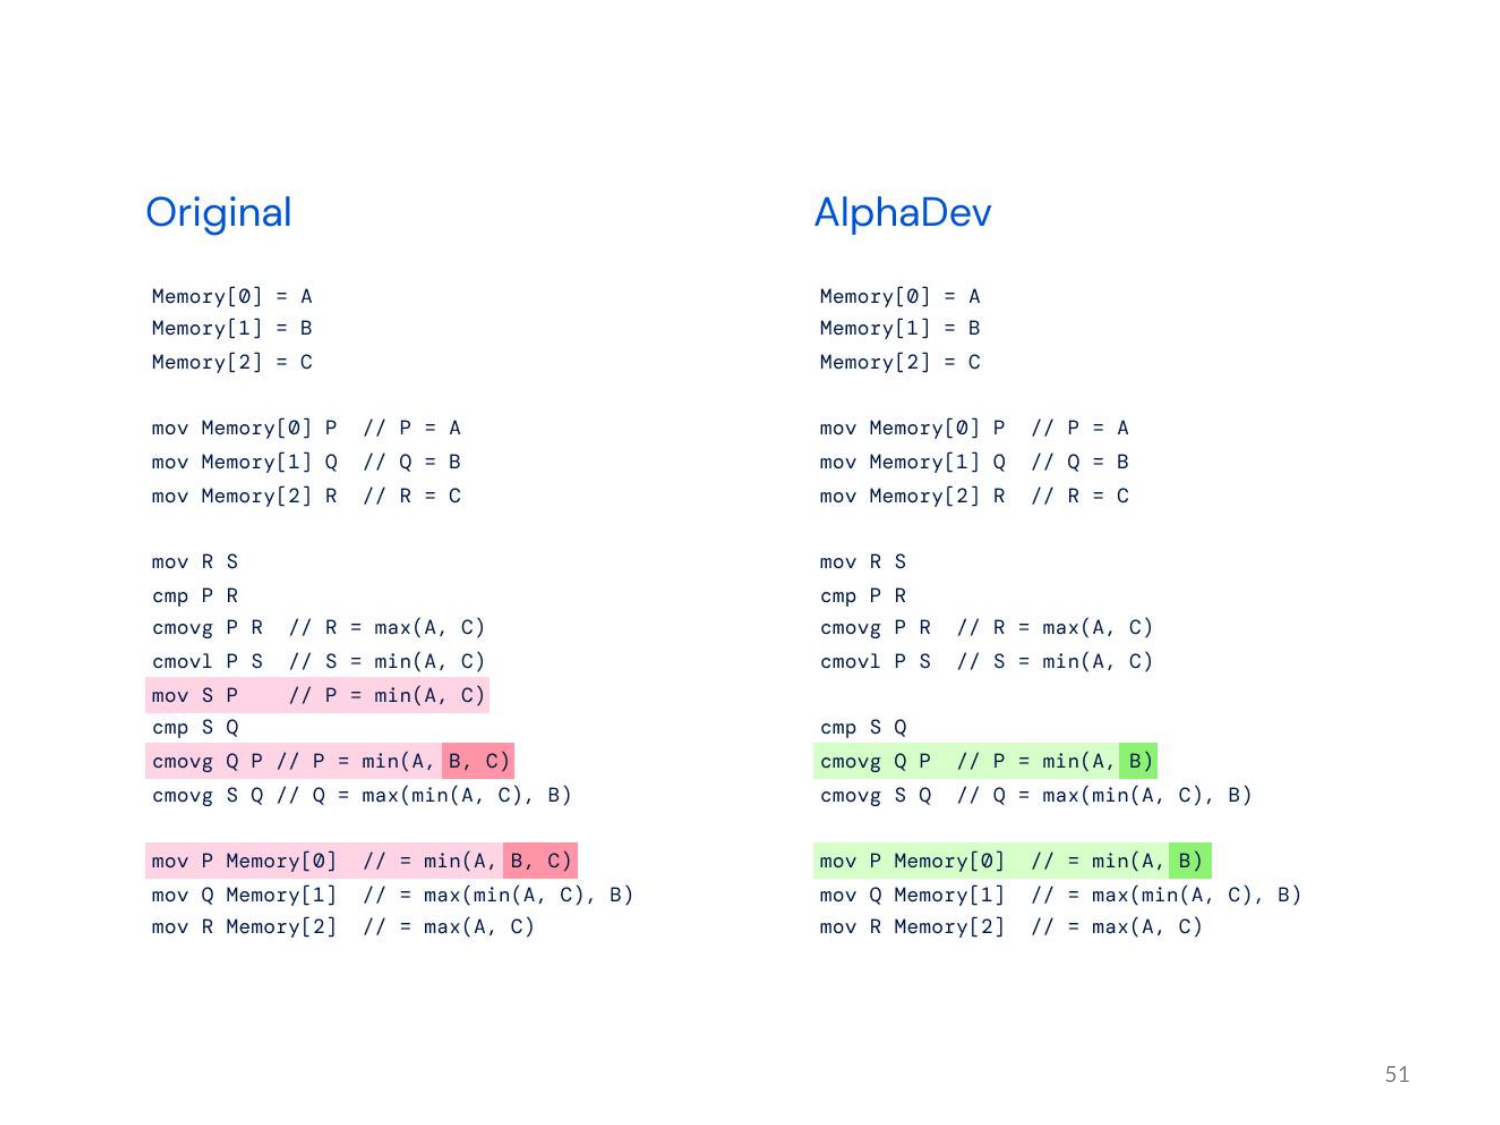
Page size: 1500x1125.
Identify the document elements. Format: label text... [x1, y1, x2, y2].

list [14, 117, 1486, 1008]
slide_number 51 [1074, 1042, 1425, 1103]
